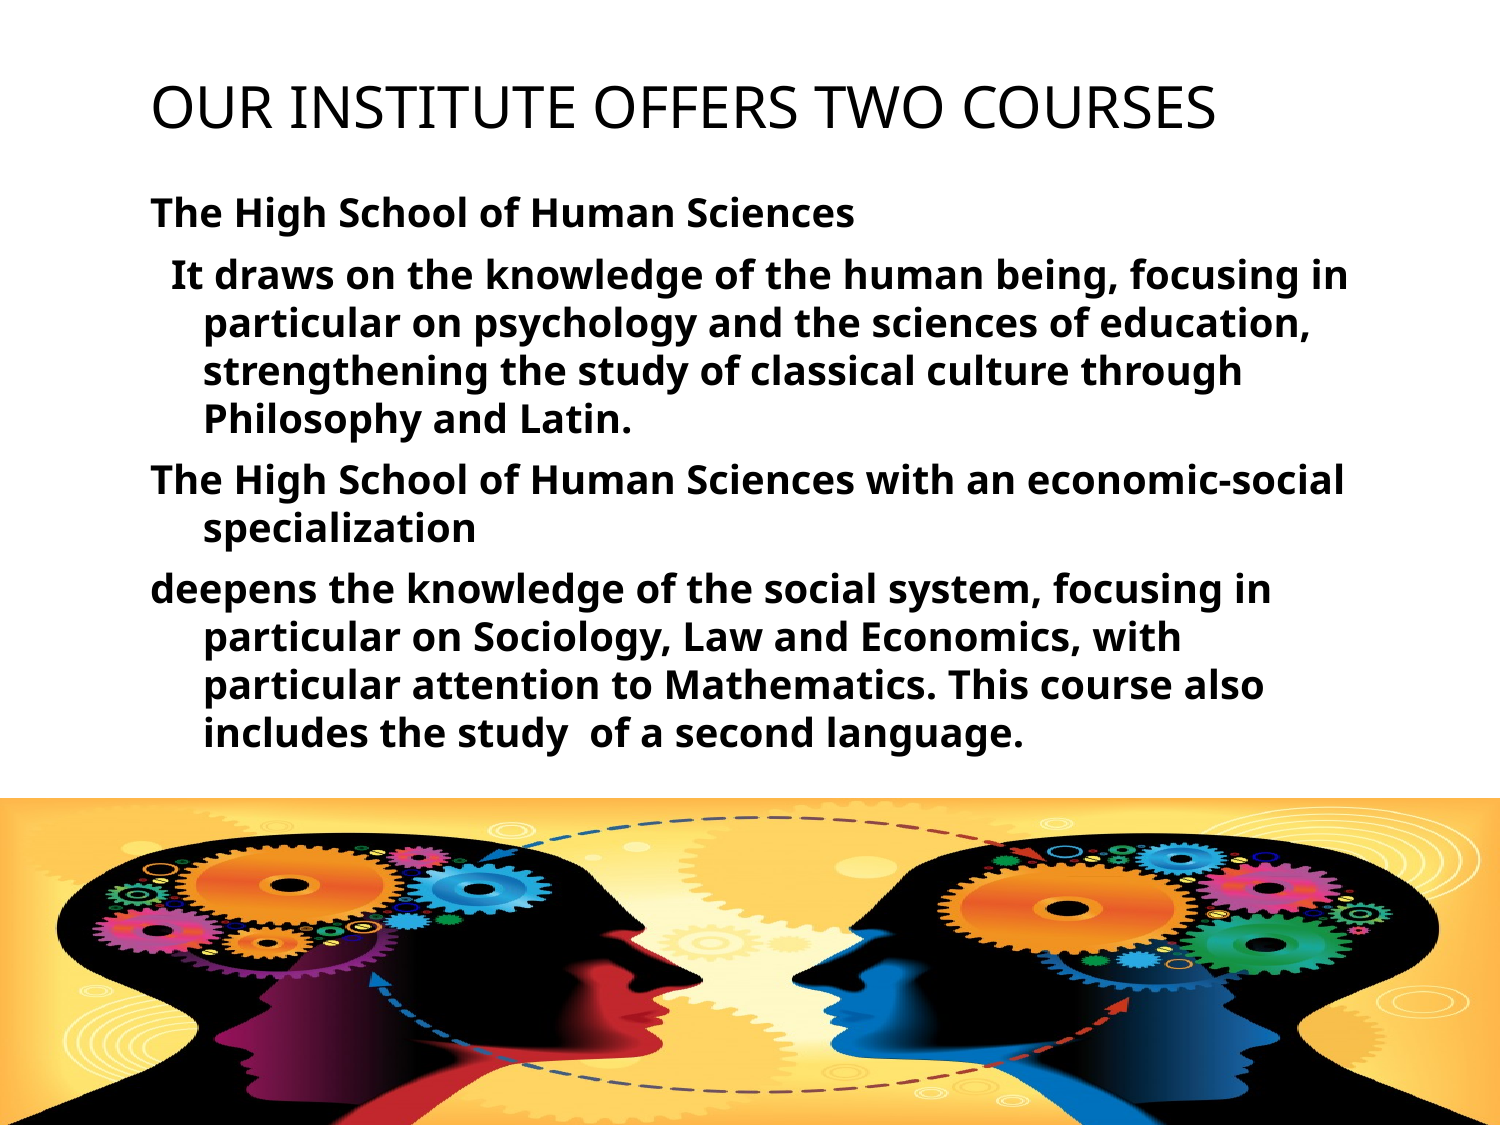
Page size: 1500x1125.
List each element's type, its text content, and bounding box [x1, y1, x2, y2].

title OUR INSTITUTE OFFERS TWO COURSES [135, 60, 1369, 150]
picture [0, 798, 1500, 1125]
list The High School of Human Sciences It draws on the knowledge of the human being, focusing in particular on psychology and the sciences of education, strengthening the study of classical culture through Philosophy and Latin. The High School of Human Sciences with an economic-social specialization deepens the knowledge of the social system, focusing in particular on Sociology, Law and Economics, with particular attention to Mathematics. This course also includes the study of a second language. [135, 180, 1369, 768]
